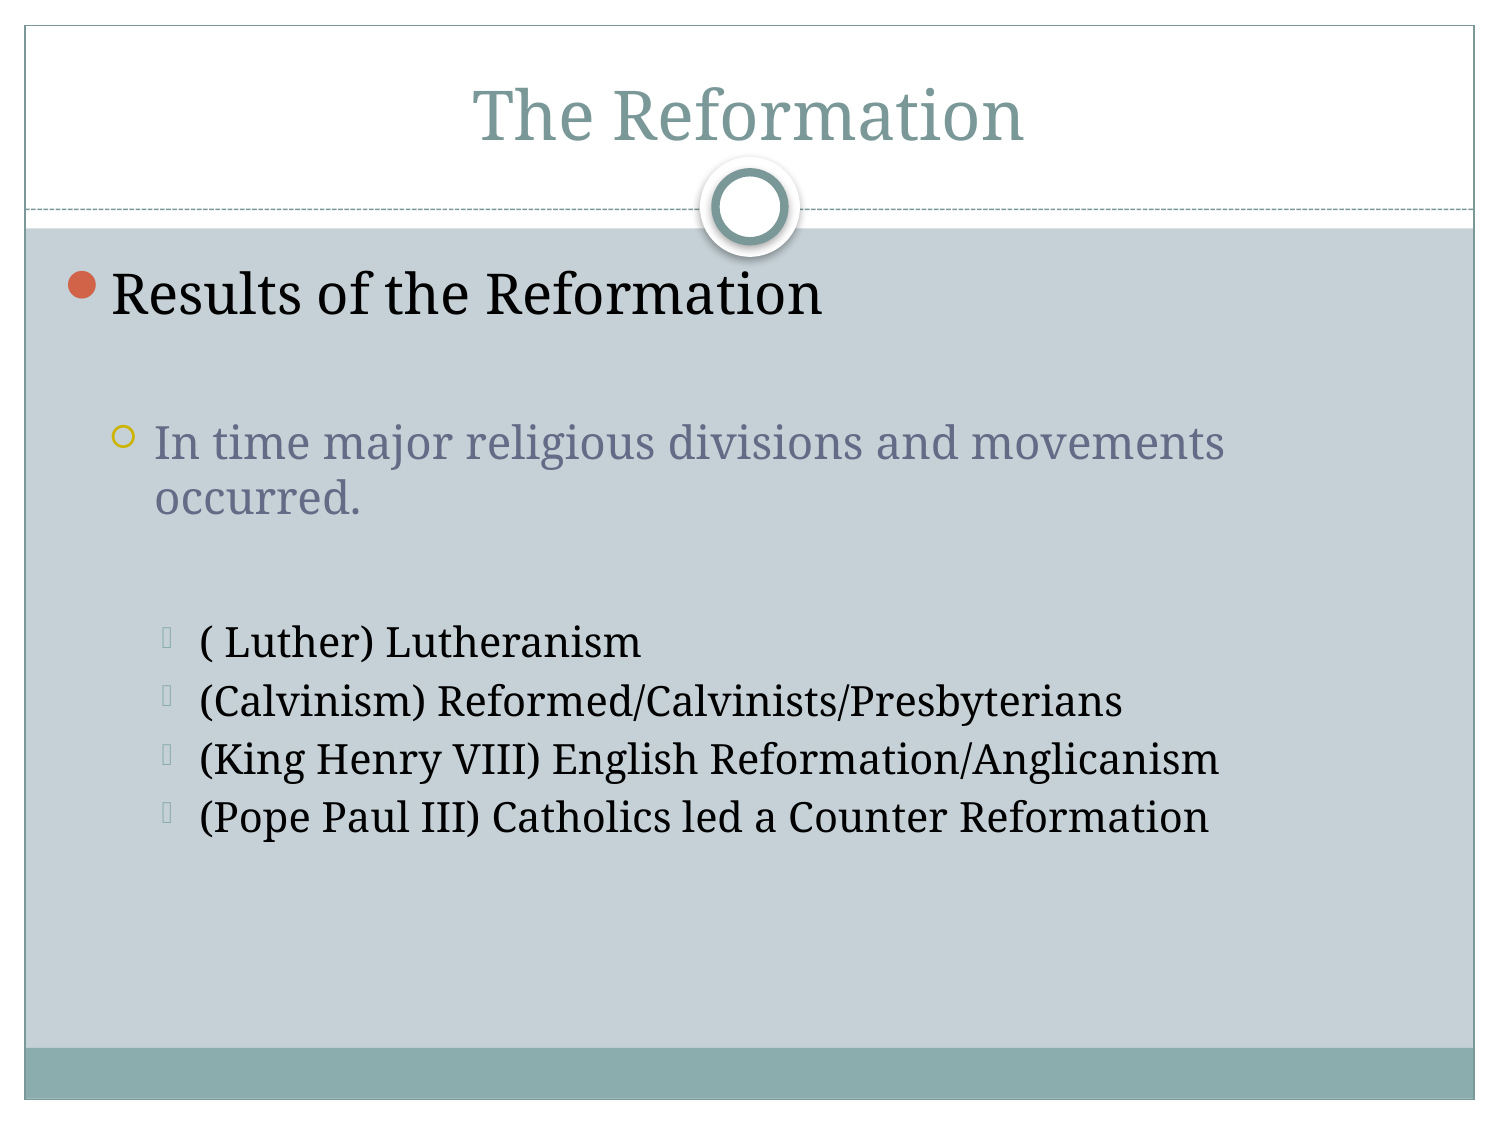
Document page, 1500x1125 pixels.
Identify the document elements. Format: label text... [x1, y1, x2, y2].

title The Reformation [49, 37, 1450, 162]
list Results of the Reformation In time major religious divisions and movements occurred. ( Luther) Lutheranism (Calvinism) Reformed/Calvinists/Presbyterians (King Henry VIII) English Reformation/Anglicanism (Pope Paul III) Catholics led a Counter Reformation [49, 250, 1445, 1001]
